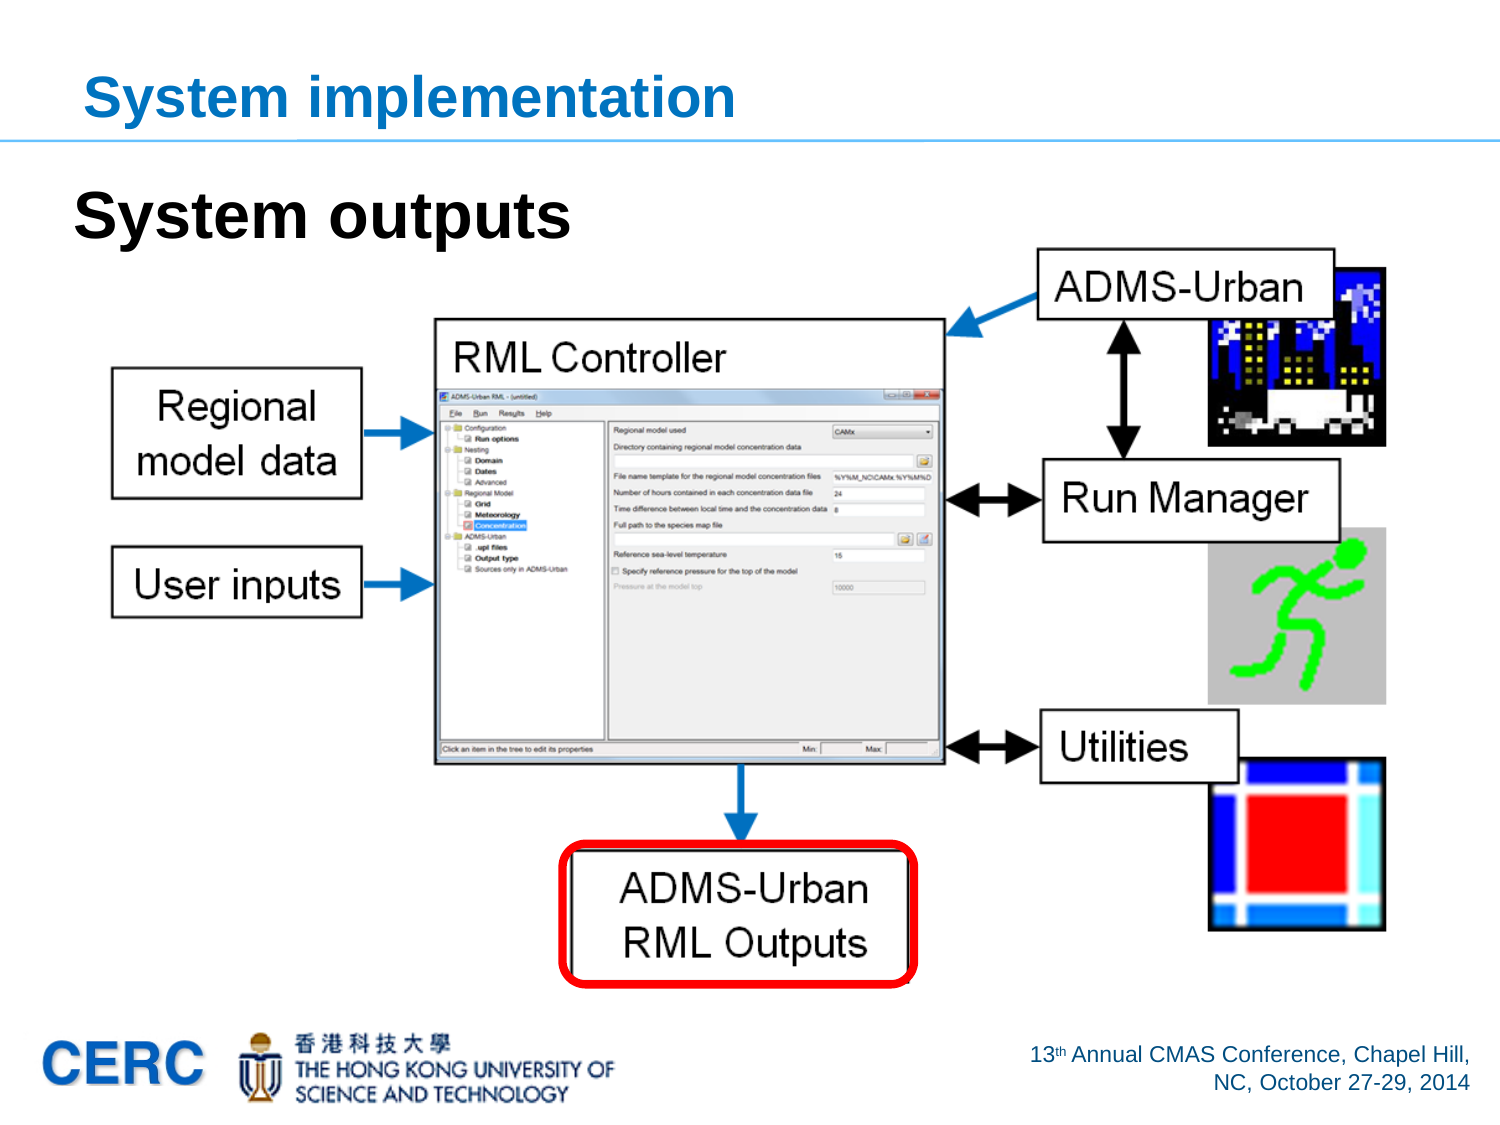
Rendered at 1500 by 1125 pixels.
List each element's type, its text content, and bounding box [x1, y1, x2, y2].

picture [93, 234, 1404, 997]
title System implementation [71, 37, 1430, 142]
picture [222, 1014, 645, 1114]
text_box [58, 163, 915, 985]
picture [23, 1031, 218, 1086]
